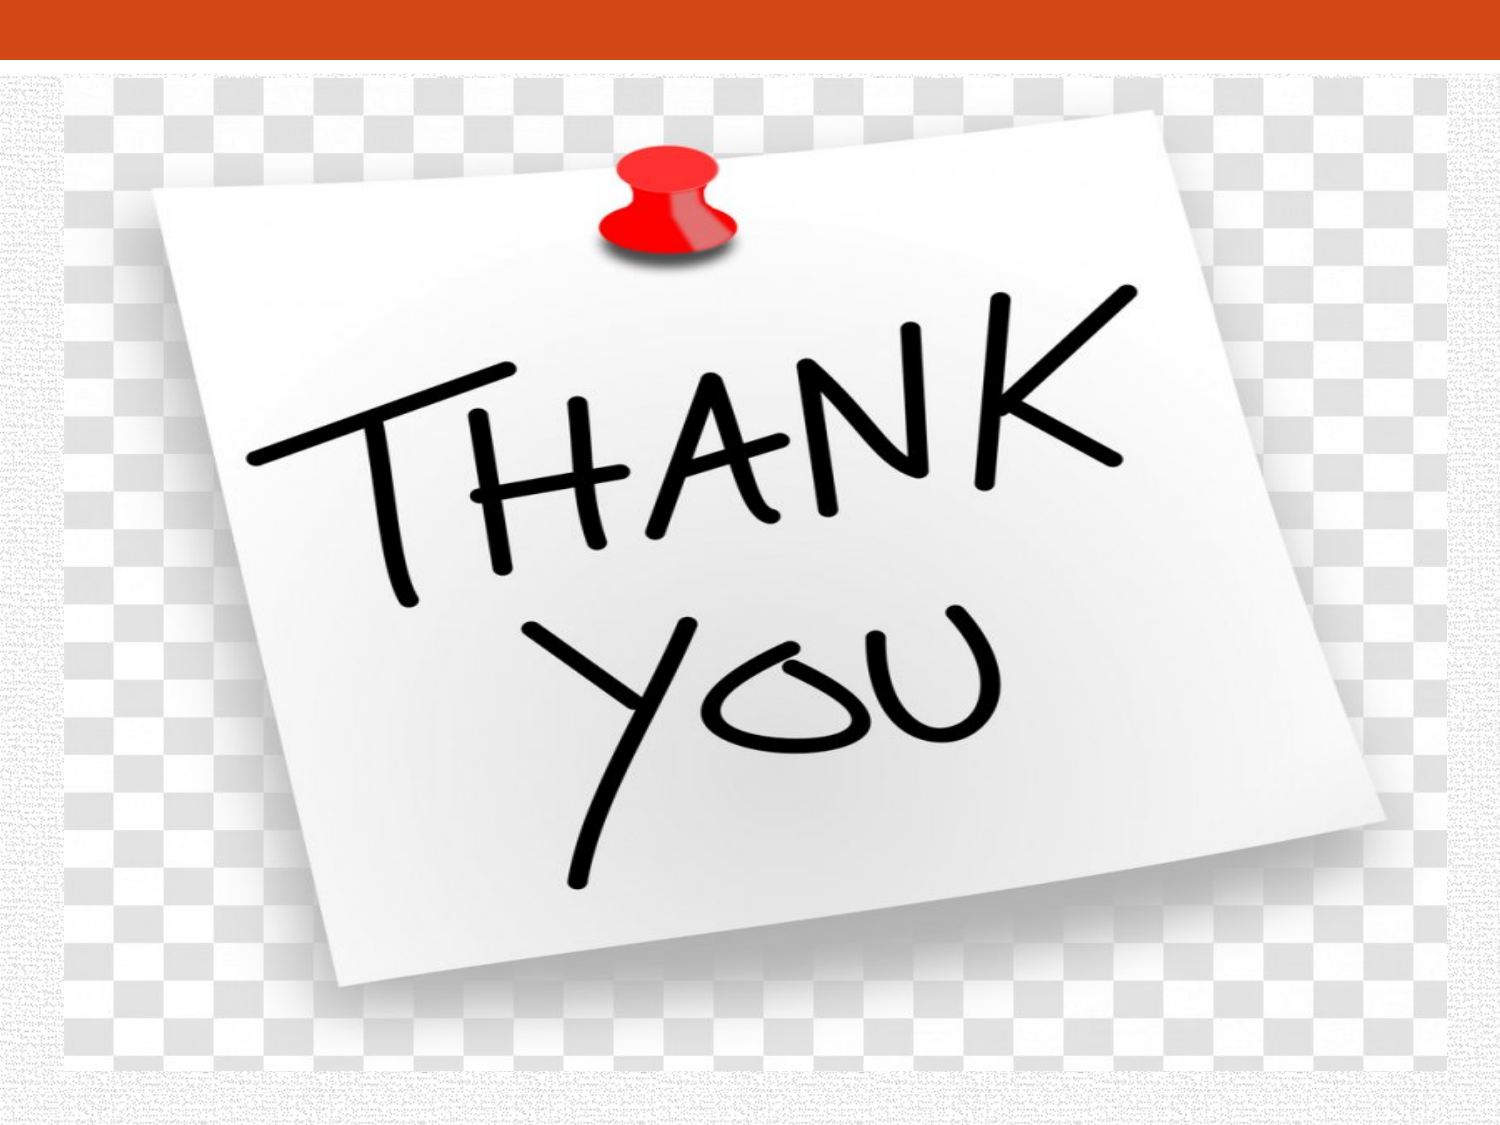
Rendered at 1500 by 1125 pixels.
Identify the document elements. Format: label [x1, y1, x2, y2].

list [64, 77, 1448, 1071]
